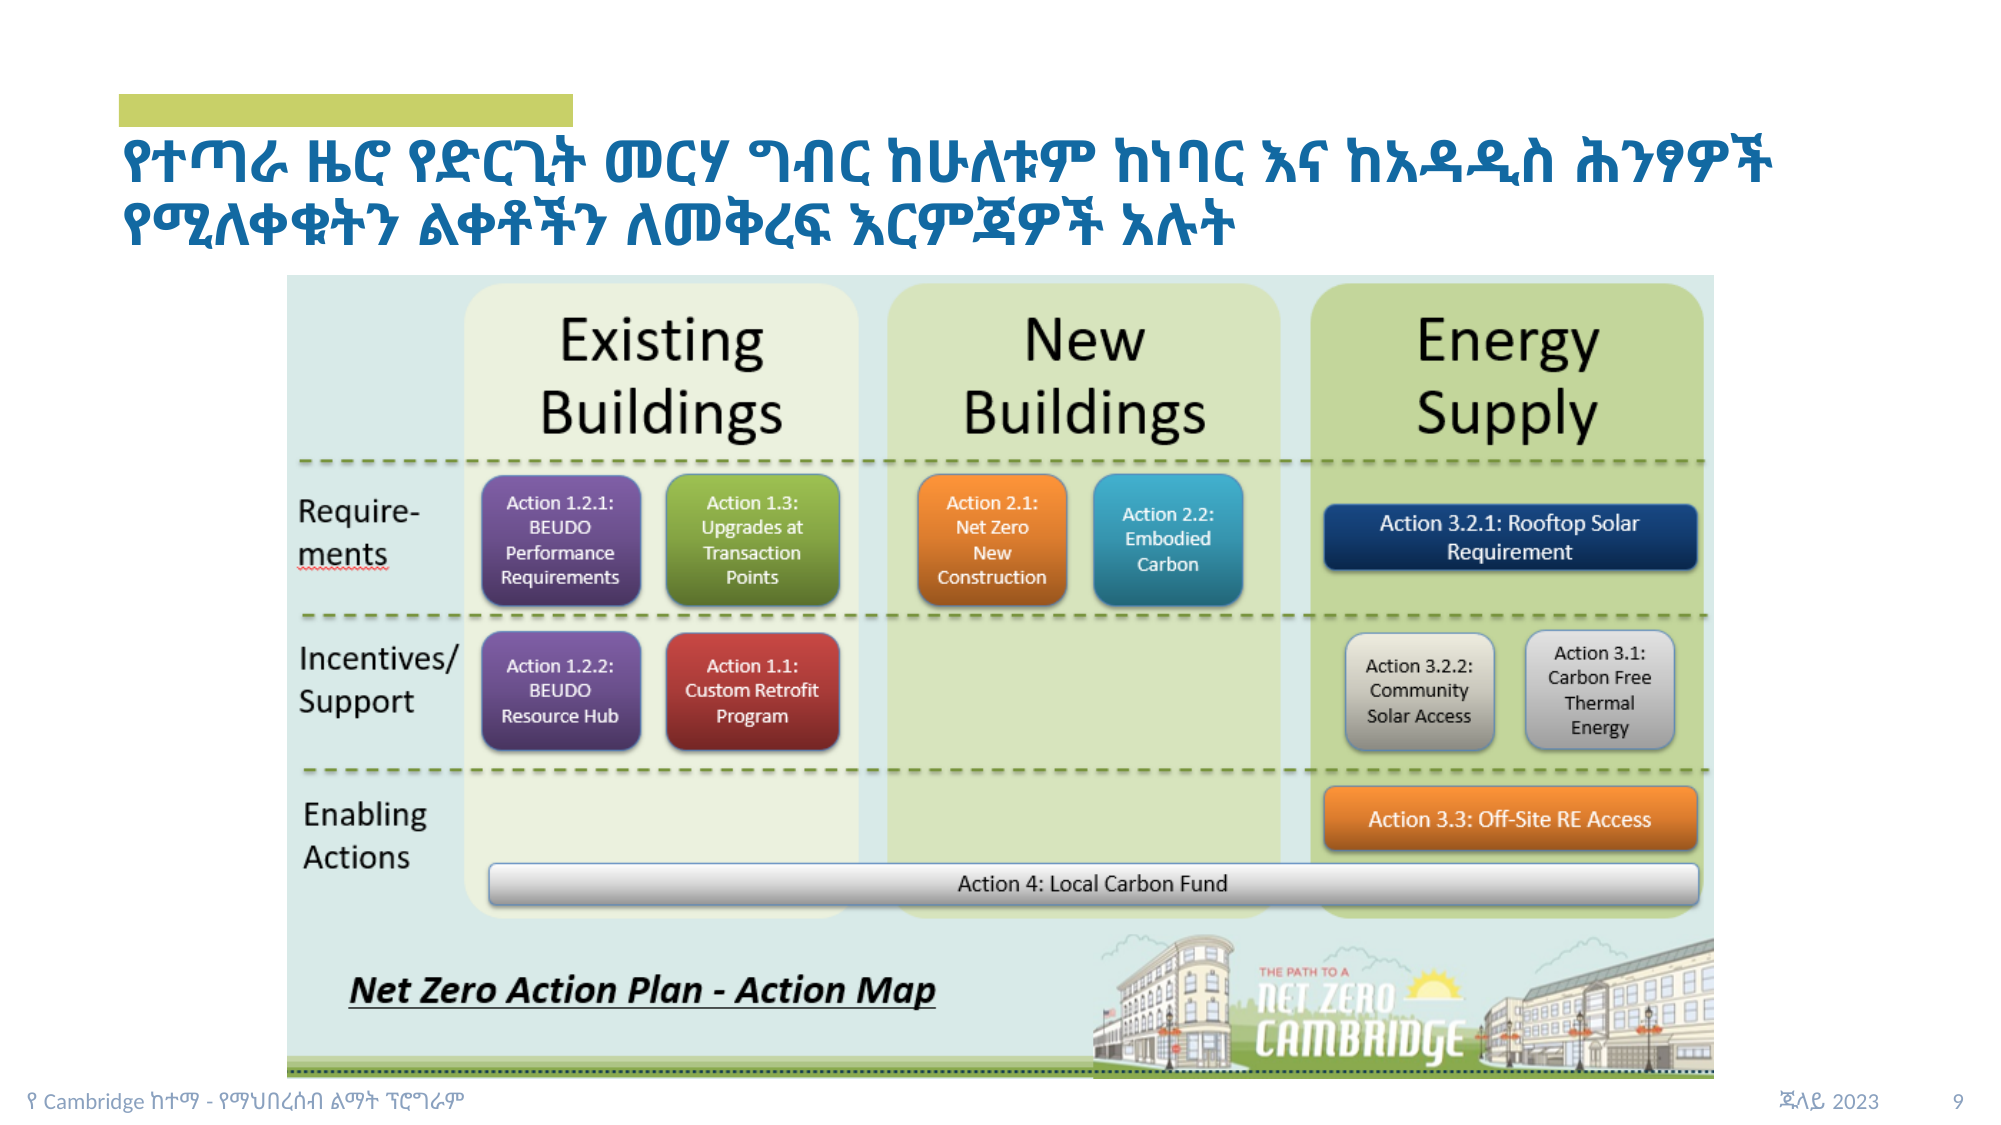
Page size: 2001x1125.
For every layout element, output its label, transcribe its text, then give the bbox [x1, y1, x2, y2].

text_box [118, 93, 574, 128]
footer የ Cambridge ከተማ - የማህበረሰብ ልማት ፕሮግራም [11, 1078, 687, 1122]
slide_number ጁላይ 2023 9 [1529, 1078, 1980, 1122]
title የተጣራ ዜሮ የድርጊት መርሃ ግብር ከሁለቱም ከነባር እና ከአዳዲስ ሕንፃዎች የሚለቀቁትን ልቀቶችን ለመቅረፍ እርምጃዎች አሉት [107, 109, 1833, 282]
picture [286, 275, 1714, 1079]
